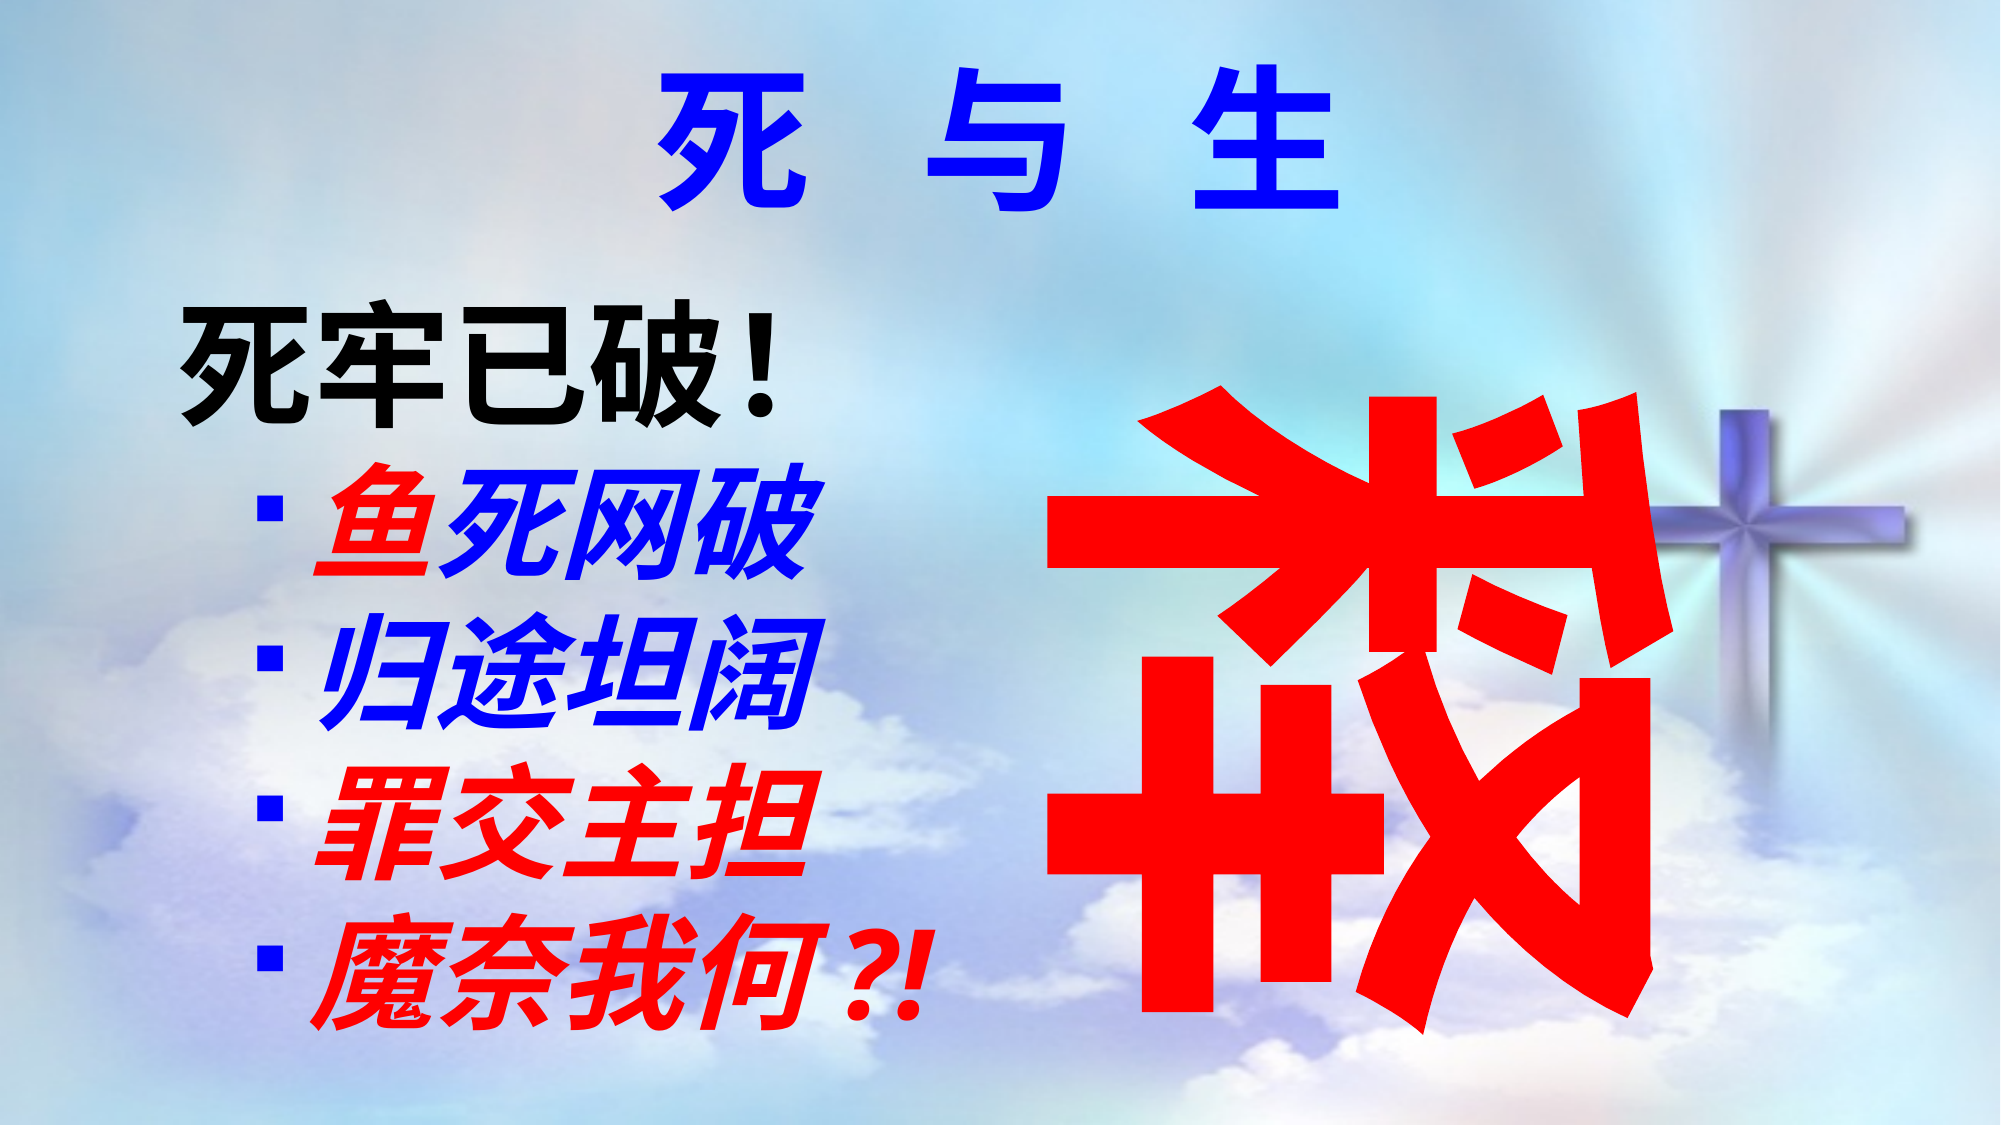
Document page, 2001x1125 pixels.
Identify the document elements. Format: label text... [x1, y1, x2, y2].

list 死牢已破！ 鱼死网破 归途坦阔 罪交主担 魔奈我何?! [161, 255, 1827, 1094]
picture [0, 0, 2001, 1125]
title 死 与 生 [373, 42, 1626, 231]
